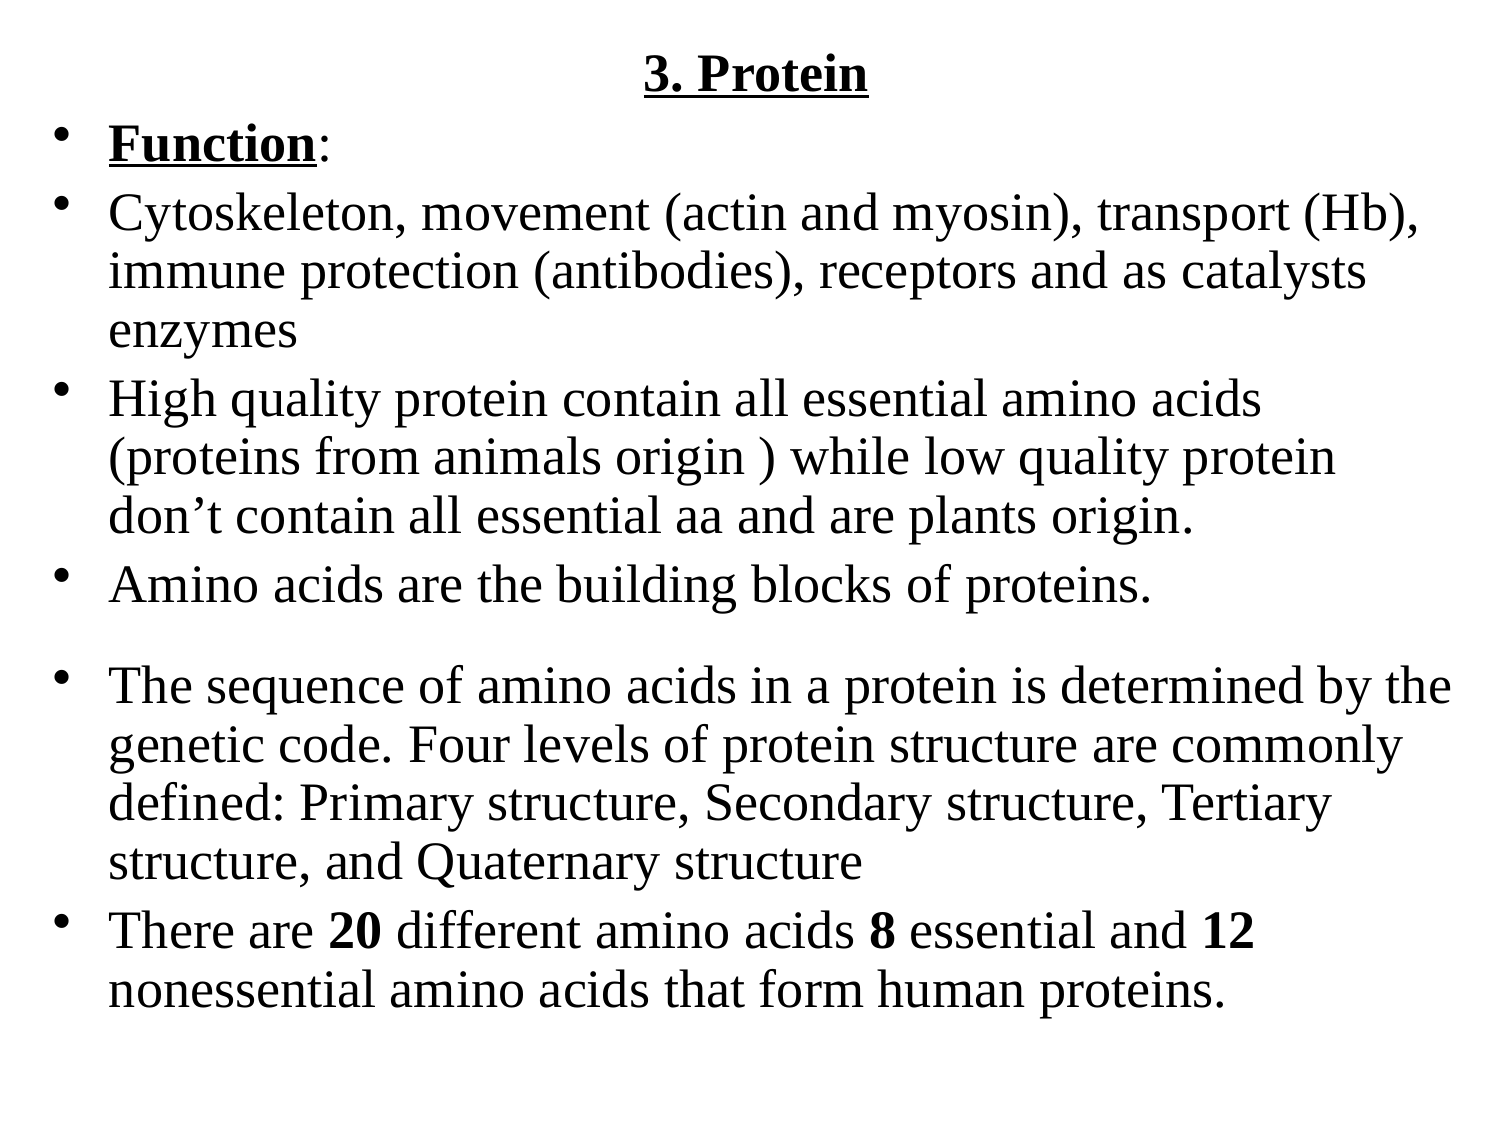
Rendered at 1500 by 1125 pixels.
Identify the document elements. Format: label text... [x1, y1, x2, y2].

list 3. Protein Function: Cytoskeleton, movement (actin and myosin), transport (Hb), immune protection (antibodies), receptors and as catalysts enzymes High quality protein contain all essential amino acids (proteins from animals origin ) while low quality protein don’t contain all essential aa and are plants origin. Amino acids are the building blocks of proteins. The sequence of amino acids in a protein is determined by the genetic code. Four levels of protein structure are commonly defined: Primary structure, Secondary structure, Tertiary structure, and Quaternary structure There are 20 different amino acids 8 essential and 12 nonessential amino acids that form human proteins. [37, 37, 1475, 1100]
